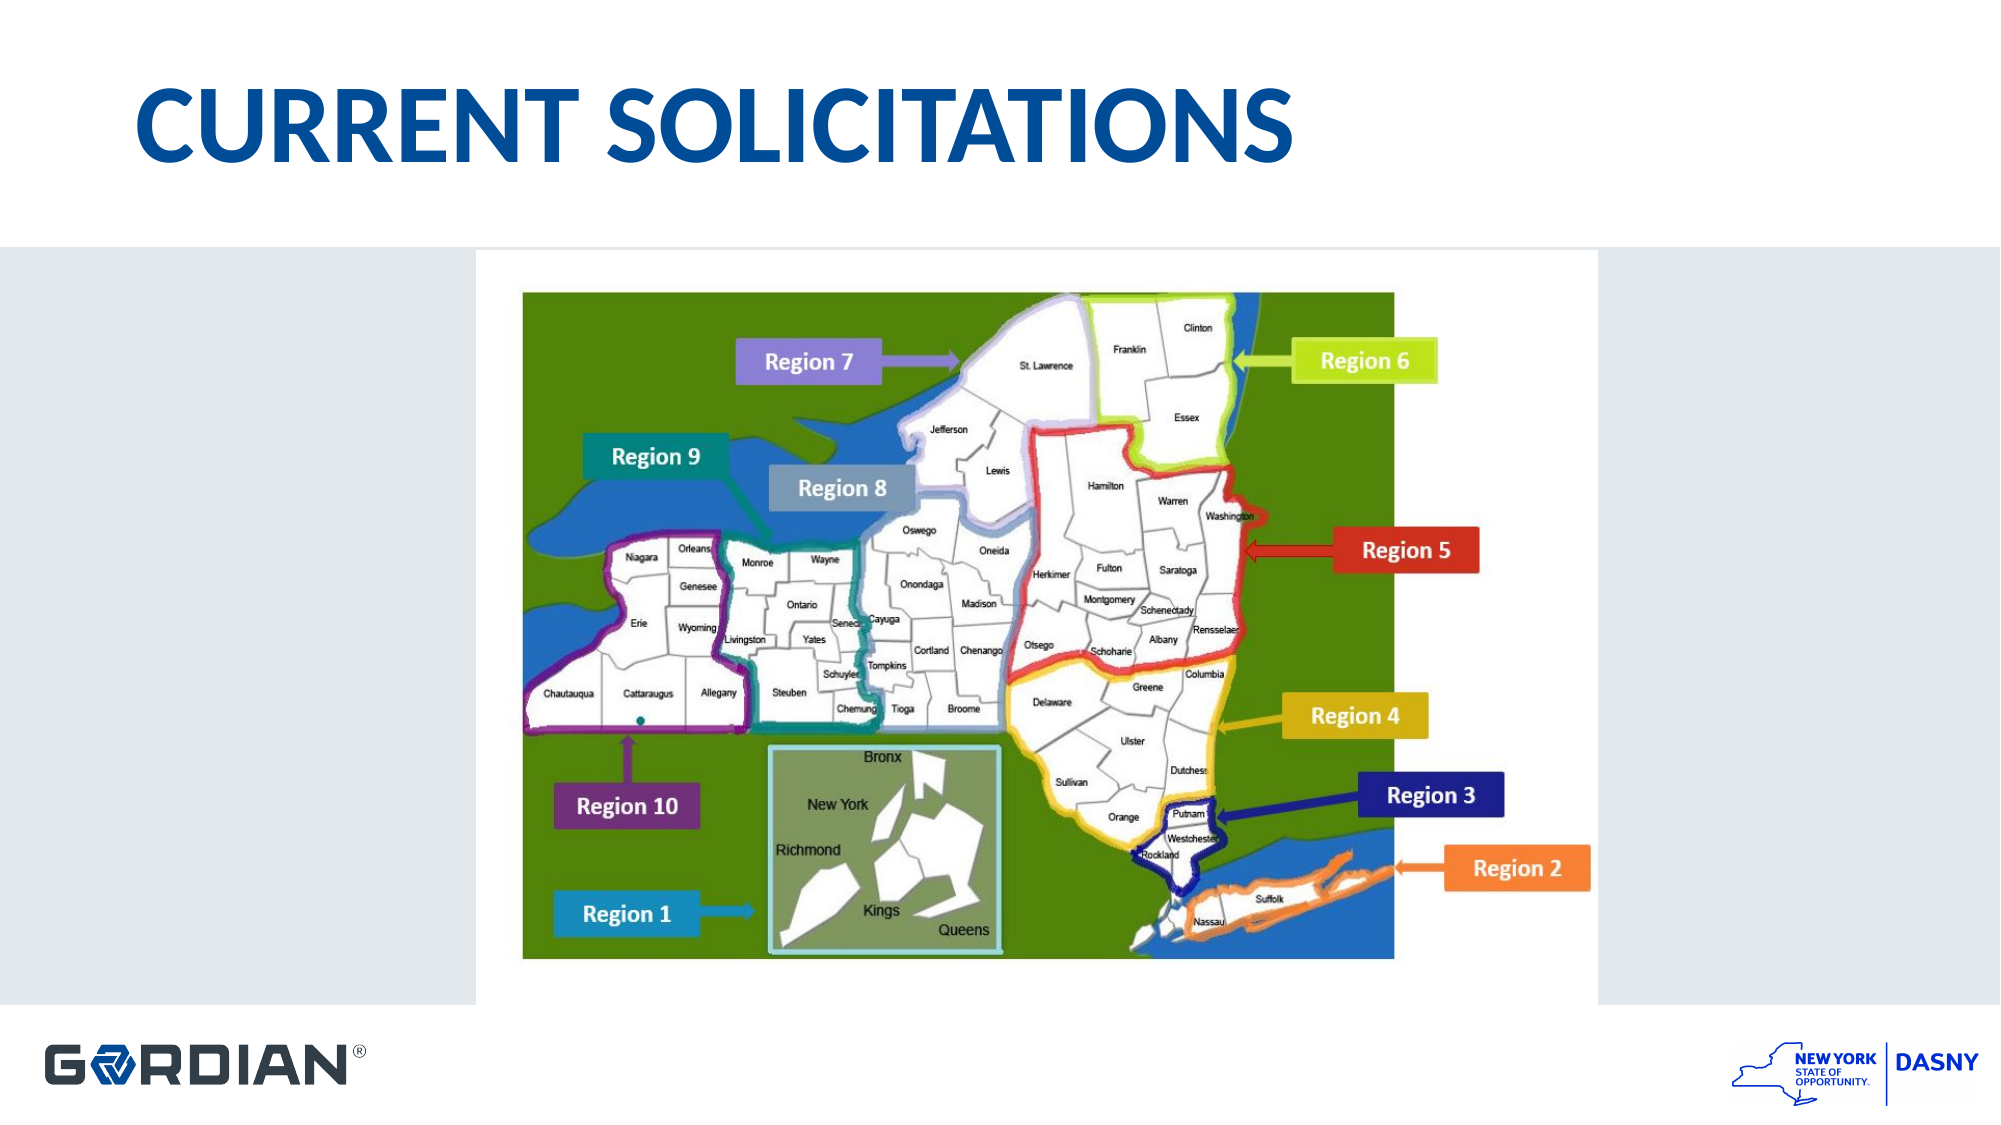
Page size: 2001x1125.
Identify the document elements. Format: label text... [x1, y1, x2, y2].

picture [1732, 1042, 1979, 1106]
title CURRENT SOLICITATIONS [120, 32, 1874, 221]
picture [0, 1004, 411, 1125]
picture [476, 250, 1598, 1007]
